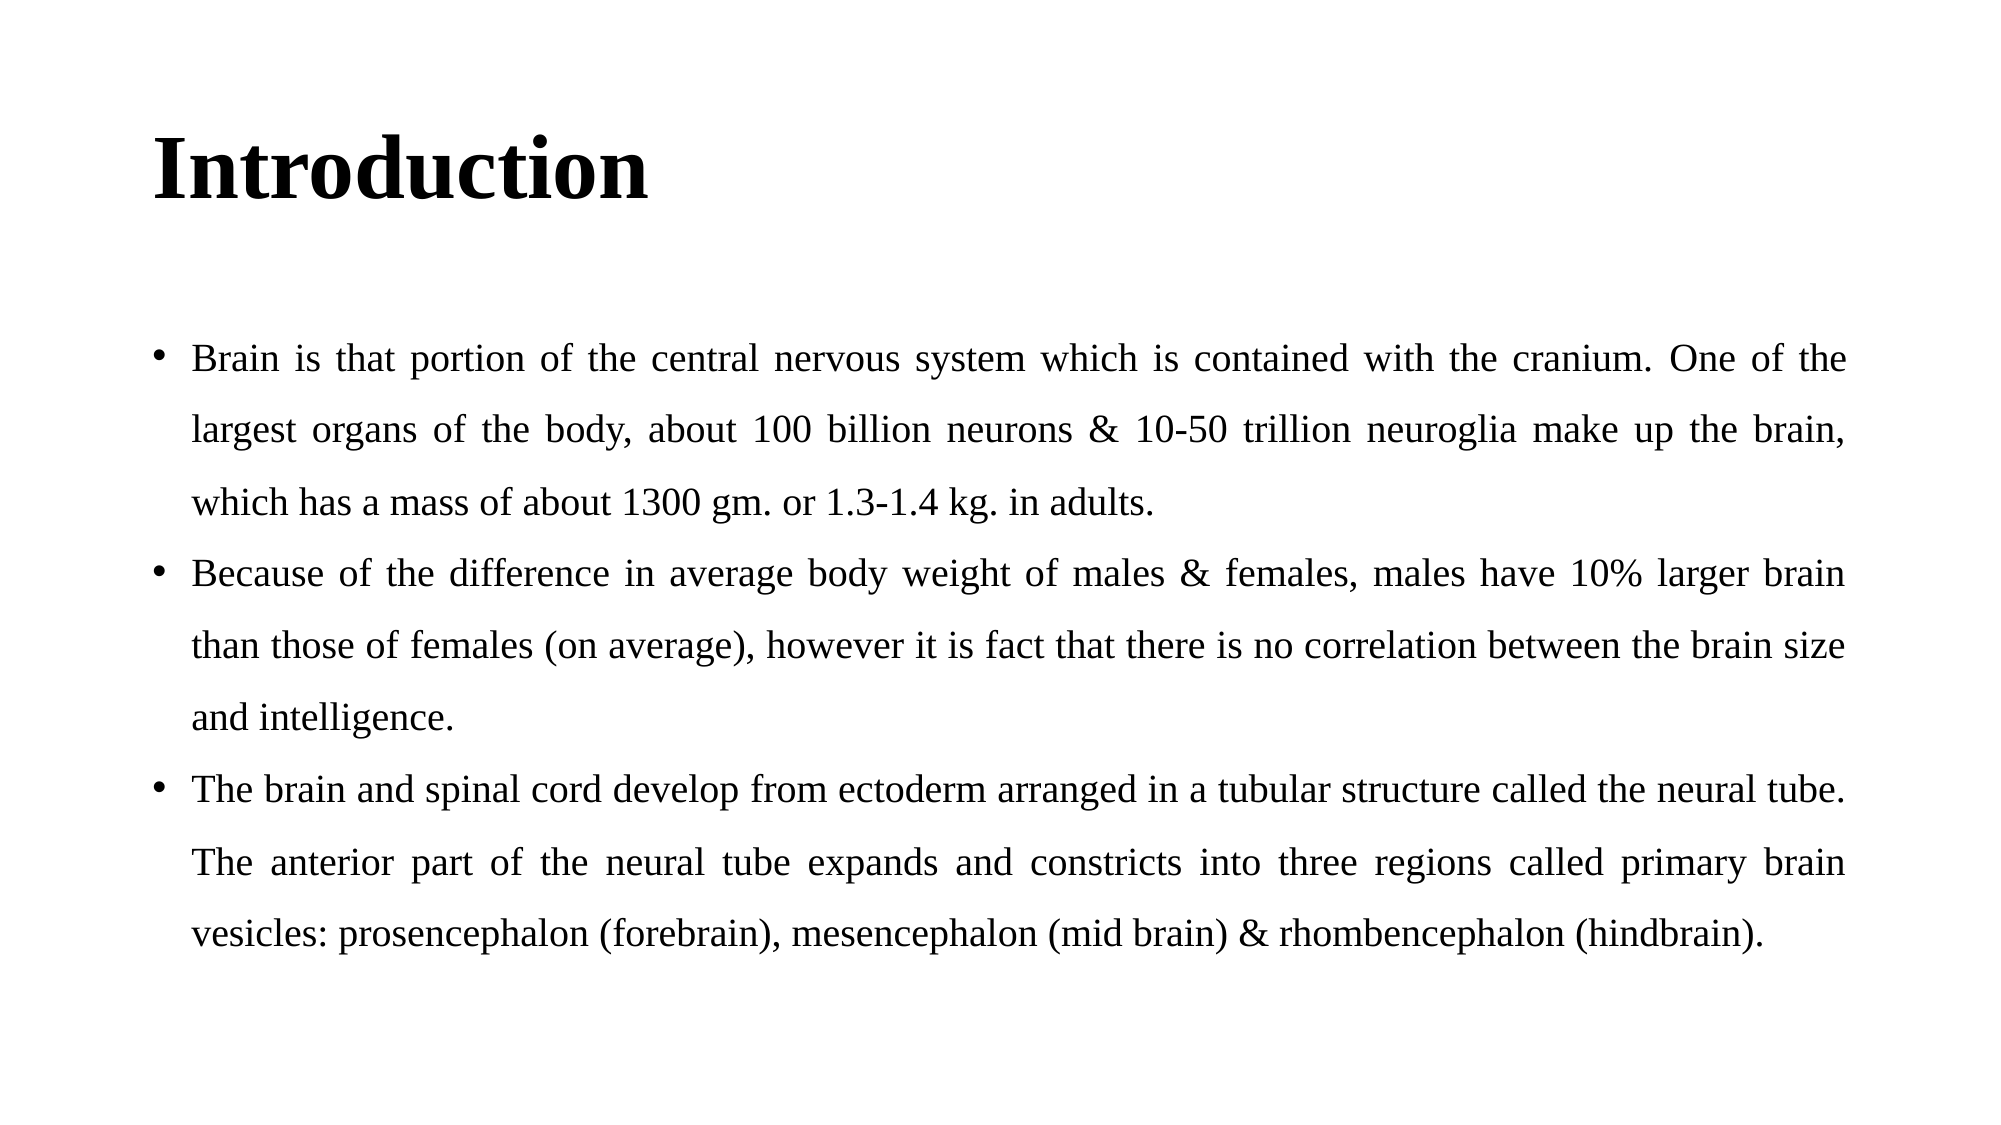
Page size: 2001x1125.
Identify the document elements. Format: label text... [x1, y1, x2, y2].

list Brain is that portion of the central nervous system which is contained with the cranium. One of the largest organs of the body, about 100 billion neurons & 10-50 trillion neuroglia make up the brain, which has a mass of about 1300 gm. or 1.3-1.4 kg. in adults. Because of the difference in average body weight of males & females, males have 10% larger brain than those of females (on average), however it is fact that there is no correlation between the brain size and intelligence. The brain and spinal cord develop from ectoderm arranged in a tubular structure called the neural tube. The anterior part of the neural tube expands and constricts into three regions called primary brain vesicles: prosencephalon (forebrain), mesencephalon (mid brain) & rhombencephalon (hindbrain). [137, 299, 1863, 1014]
title Introduction [137, 59, 1863, 278]
